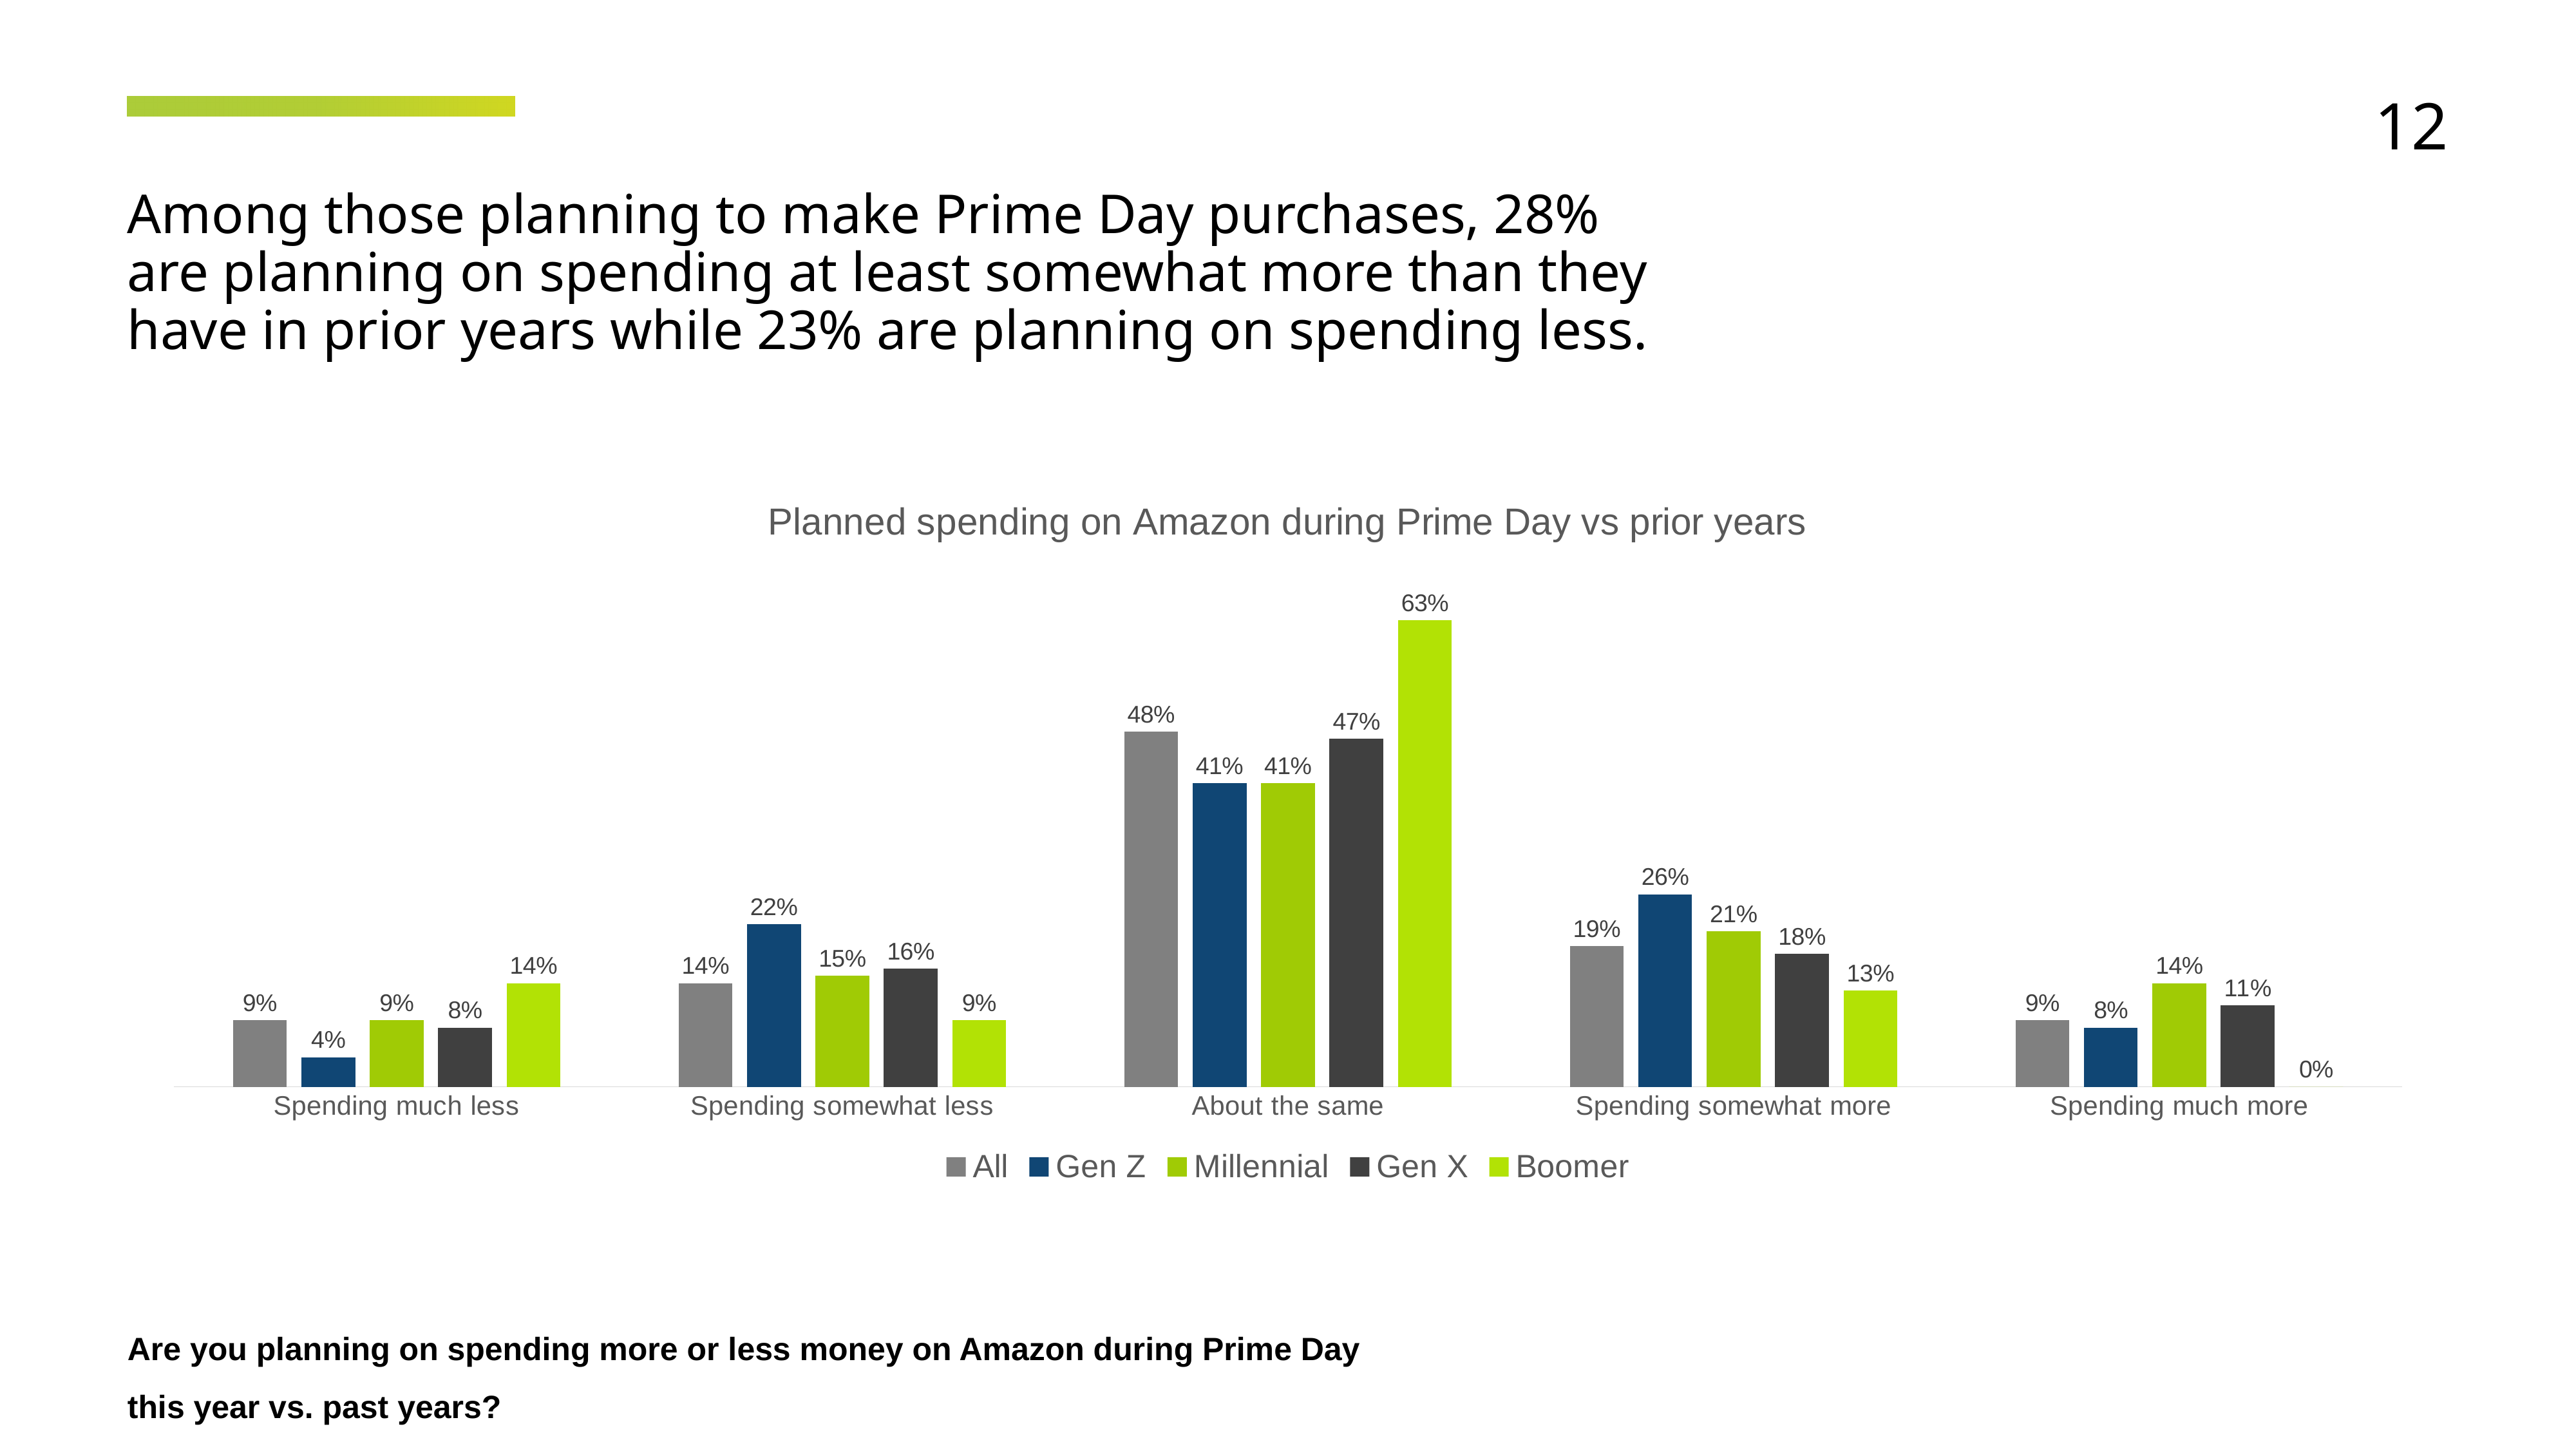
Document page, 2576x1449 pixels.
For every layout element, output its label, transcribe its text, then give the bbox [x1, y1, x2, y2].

text_box 12 [2231, 85, 2448, 244]
chart [127, 471, 2449, 1191]
list Are you planning on spending more or less money on Amazon during Prime Day this year vs. past years? [127, 1309, 1410, 1372]
picture [127, 96, 515, 117]
list Among those planning to make Prime Day purchases, 28% are planning on spending at least somewhat more than they have in prior years while 23% are planning on spending less. [127, 187, 1694, 388]
